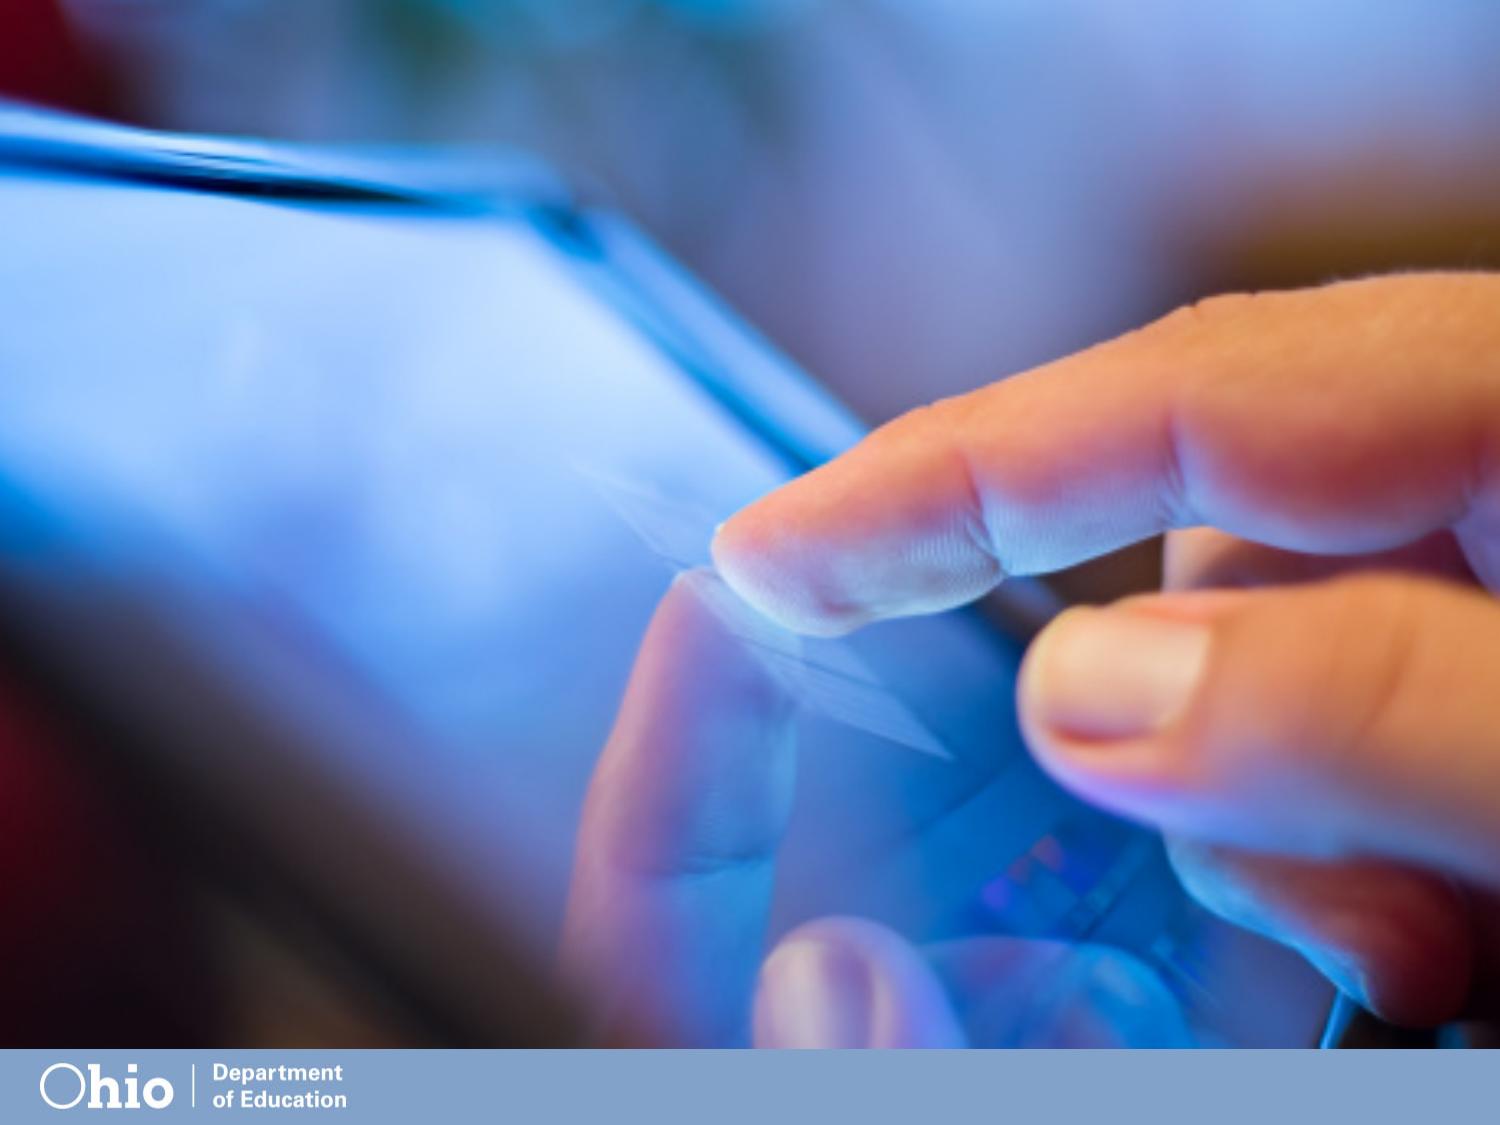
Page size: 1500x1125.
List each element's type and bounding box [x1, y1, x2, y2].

list [0, 0, 1500, 1049]
picture [0, 1049, 1500, 1125]
